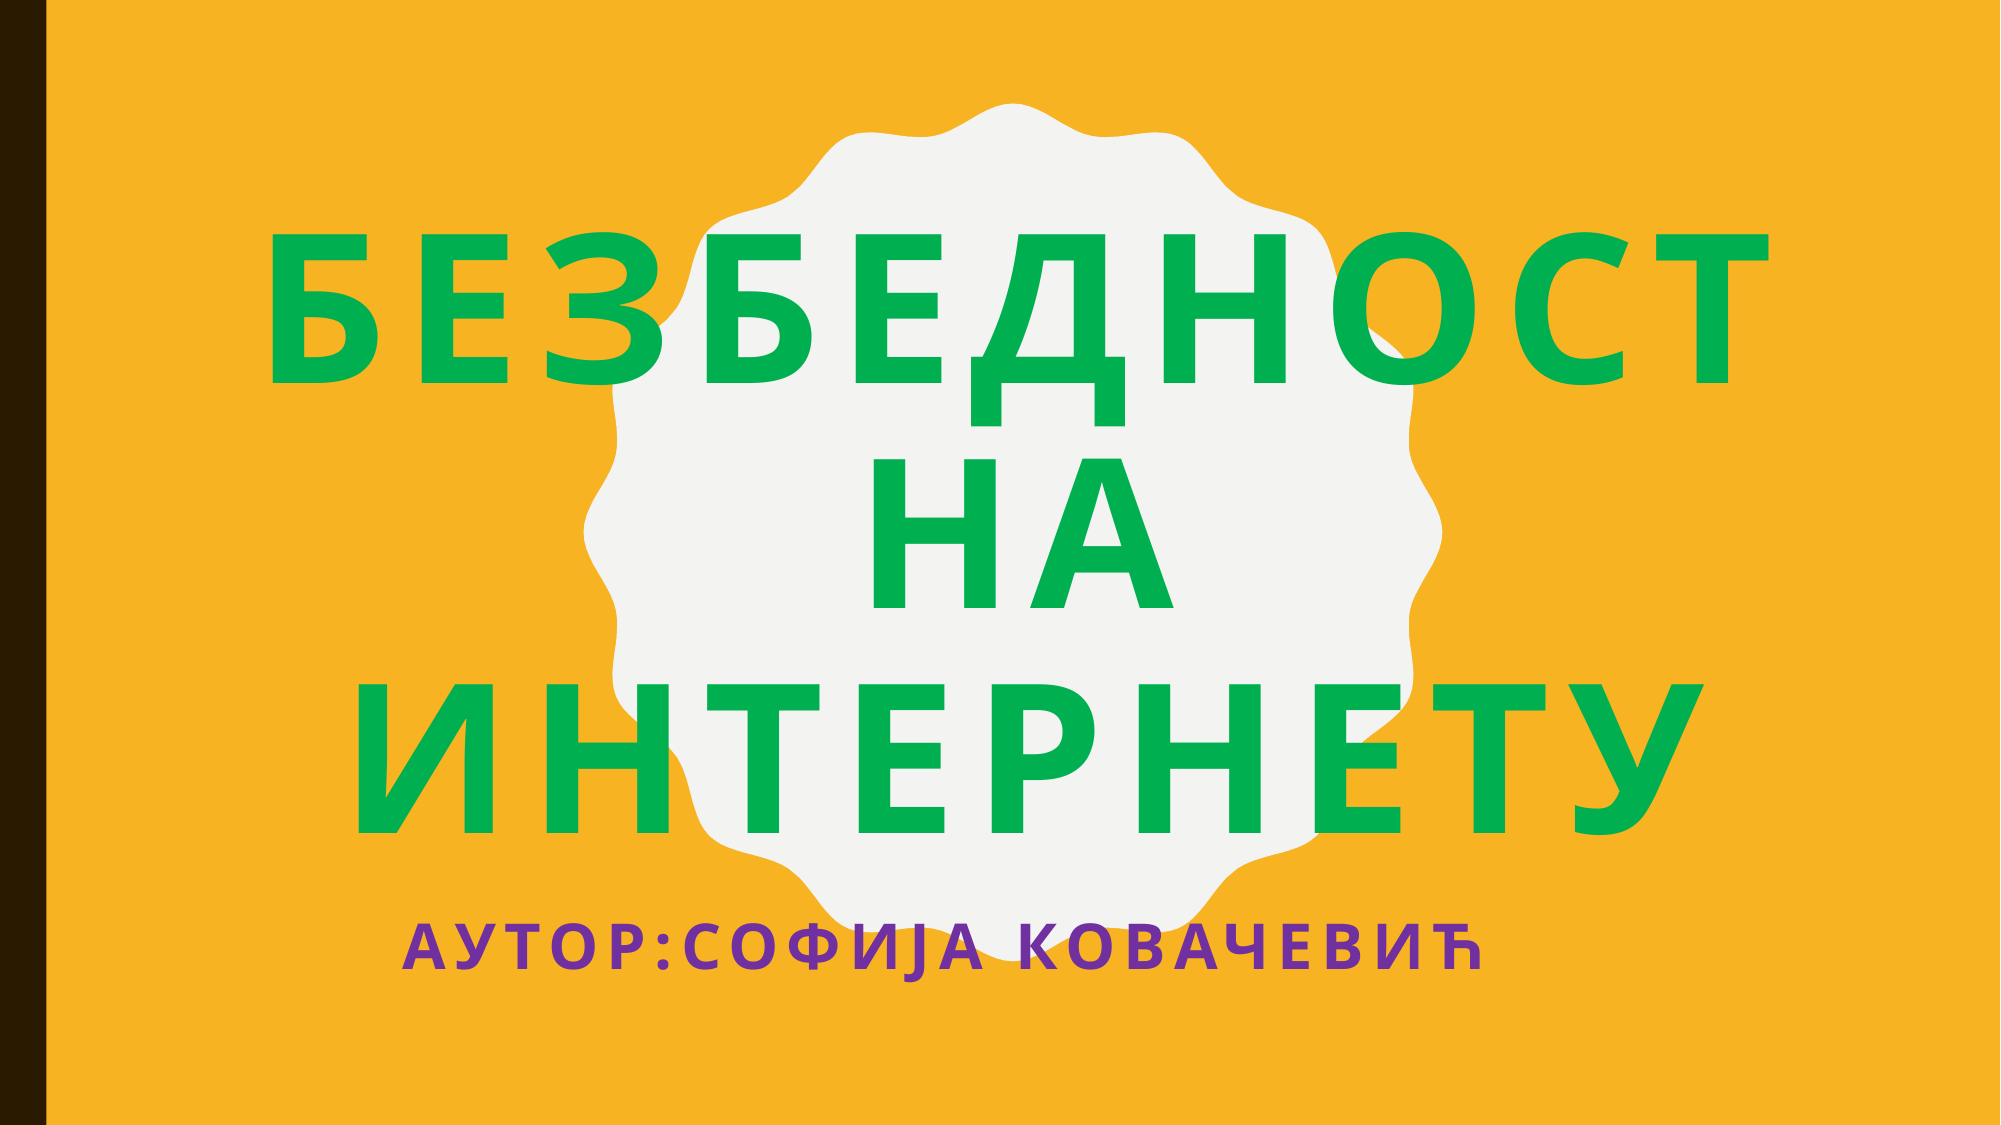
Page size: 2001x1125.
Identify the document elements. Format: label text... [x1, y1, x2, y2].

subtitle АУТОР:Софија Ковачевић [0, 719, 1500, 992]
title БЕЗБЕДНОСТ НА ИНТЕРНЕТУ [176, 180, 1870, 902]
